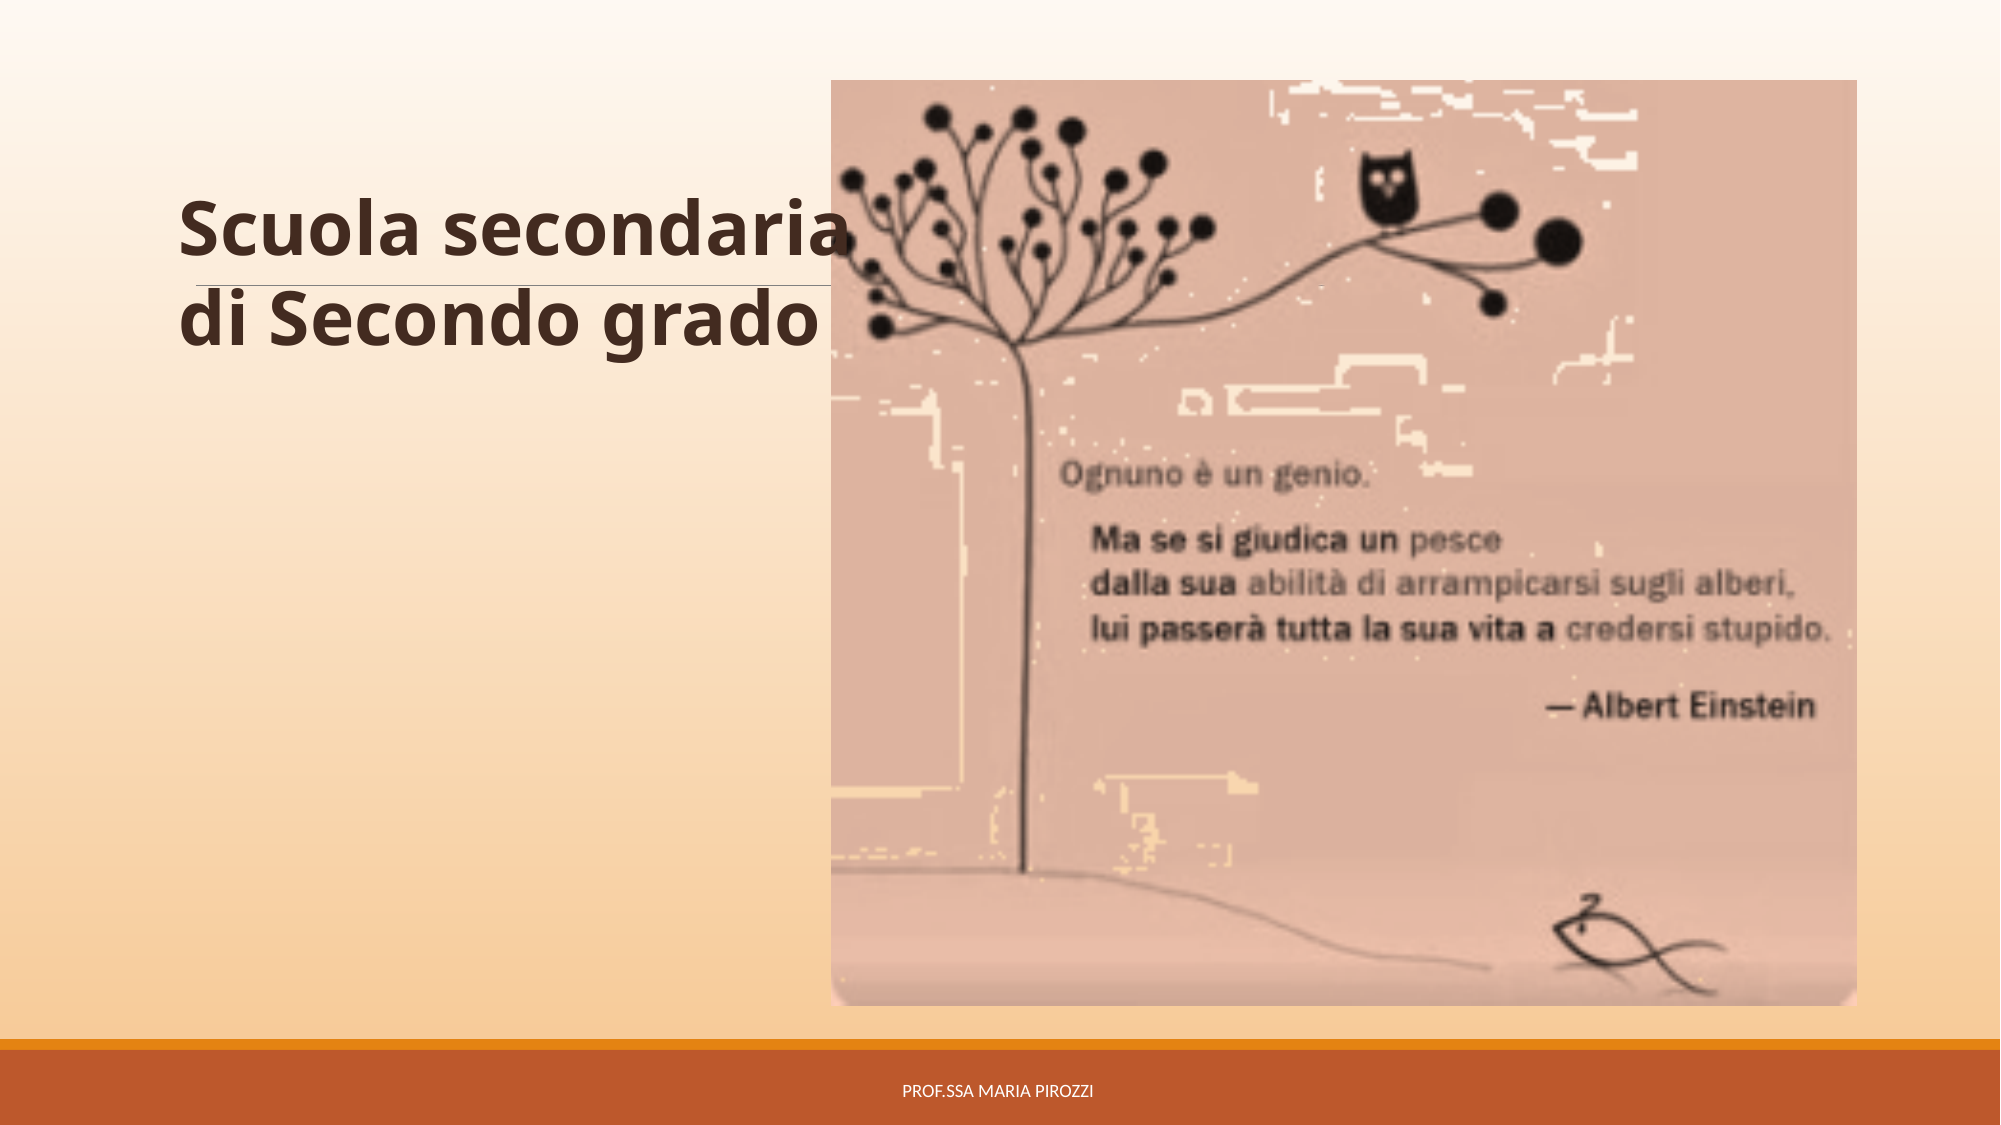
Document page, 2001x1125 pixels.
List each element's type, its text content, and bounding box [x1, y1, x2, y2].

picture [831, 80, 1857, 1007]
footer prof.ssa MARIA PIROZZI [604, 1059, 1396, 1120]
text_box Scuola secondaria di Secondo grado [164, 173, 828, 369]
